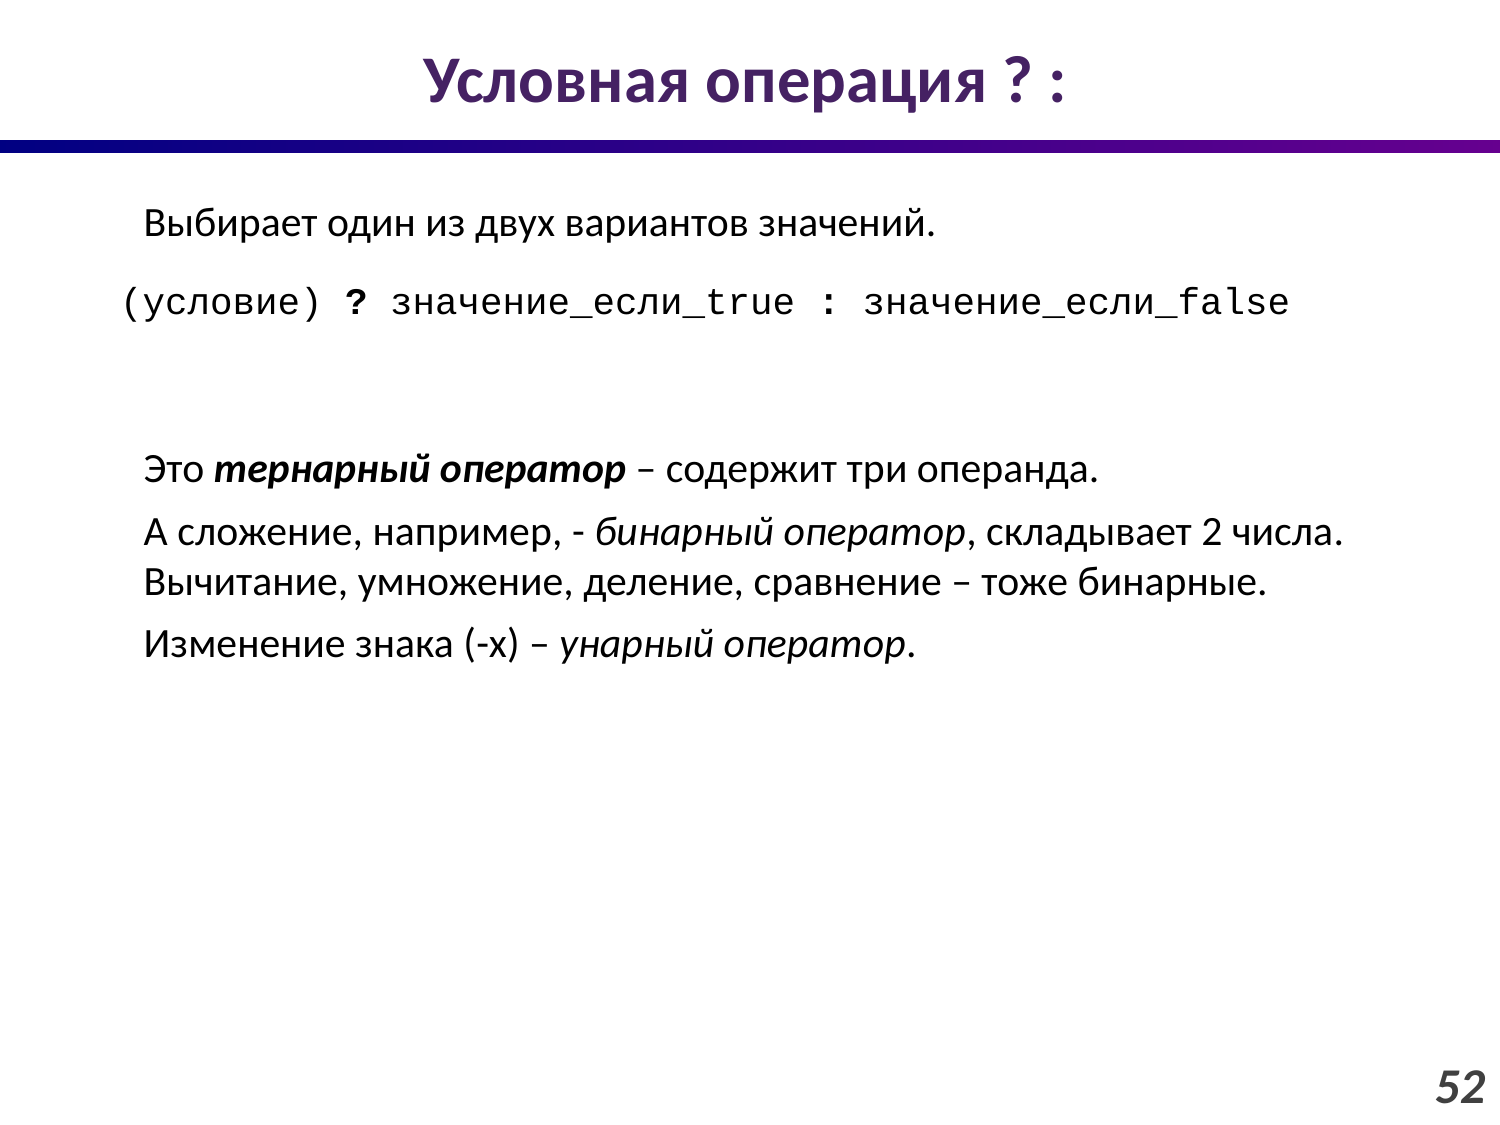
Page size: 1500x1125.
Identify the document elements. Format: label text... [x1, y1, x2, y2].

text_box (условие) ? значение_если_true : значение_если_false [105, 269, 1407, 330]
title Условная операция ? : [70, 0, 1421, 153]
slide_number 52 [1359, 1042, 1500, 1125]
text_box Это тернарный оператор – содержит три операнда. А сложение, например, - бинарный оператор, складывает 2 числа. Вычитание, умножение, деление, сравнение – тоже бинарные. Изменение знака (-x) – унарный оператор. [128, 433, 1395, 674]
text_box Выбирает один из двух вариантов значений. [128, 187, 1395, 253]
